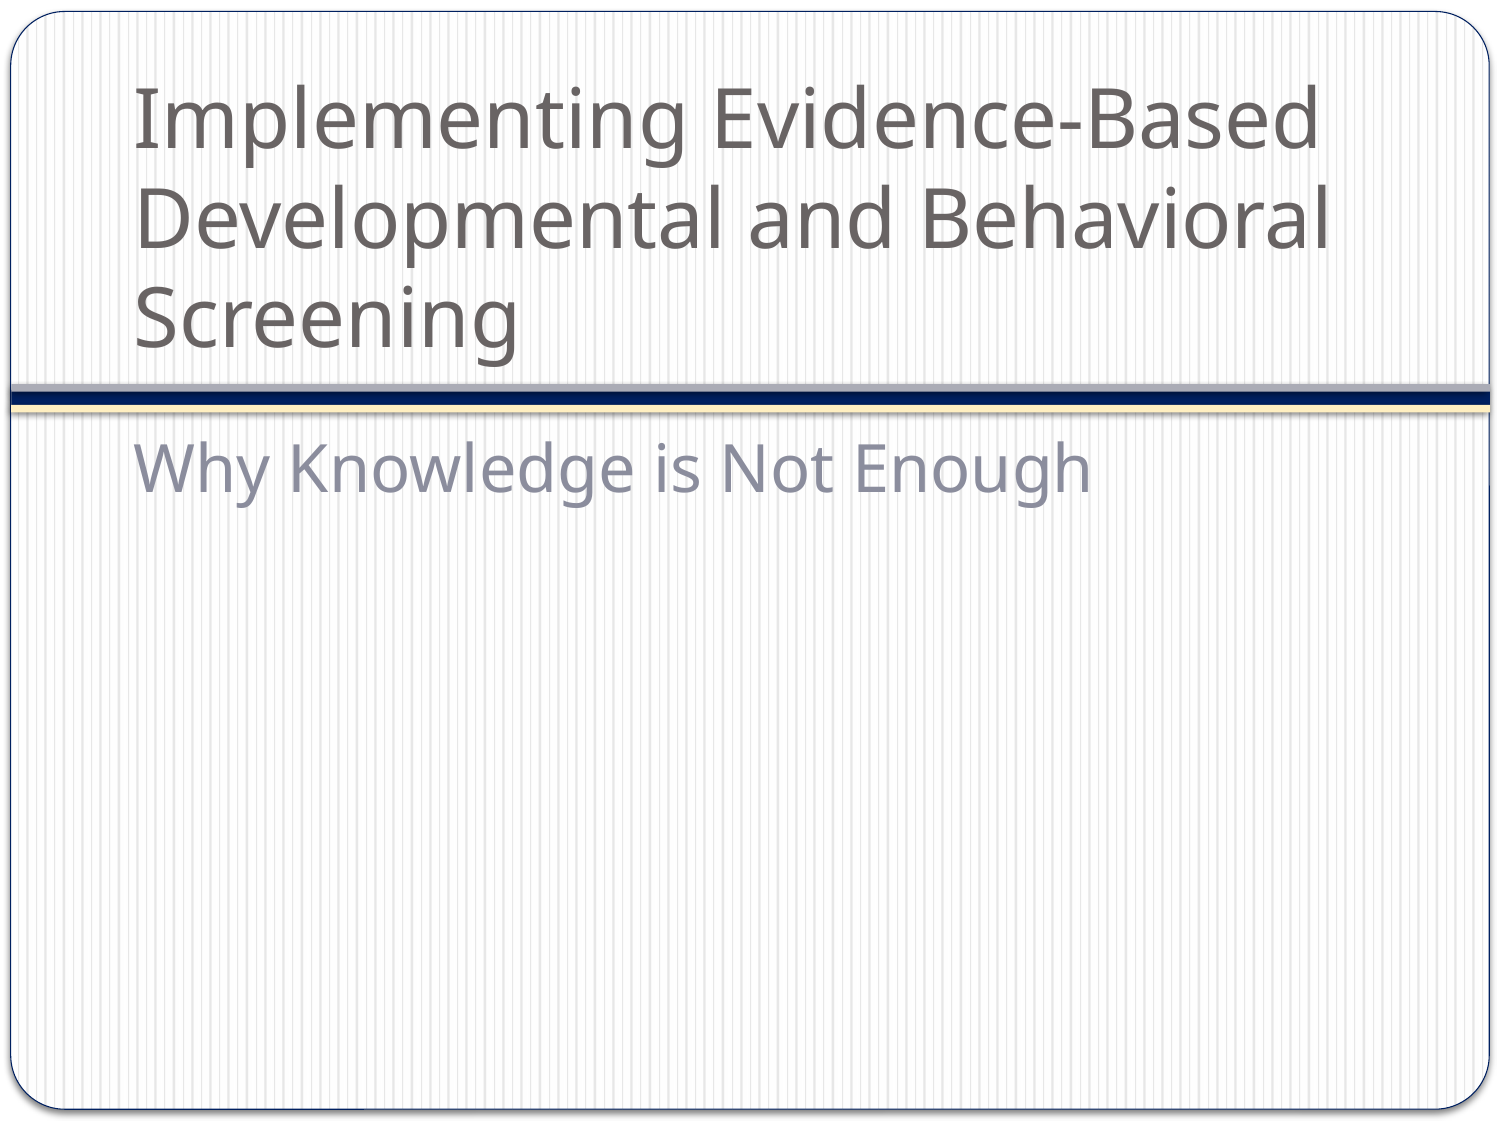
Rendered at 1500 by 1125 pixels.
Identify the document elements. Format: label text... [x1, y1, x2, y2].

title Implementing Evidence-Based Developmental and Behavioral Screening [118, 156, 1394, 380]
list Why Knowledge is Not Enough [118, 417, 1394, 638]
